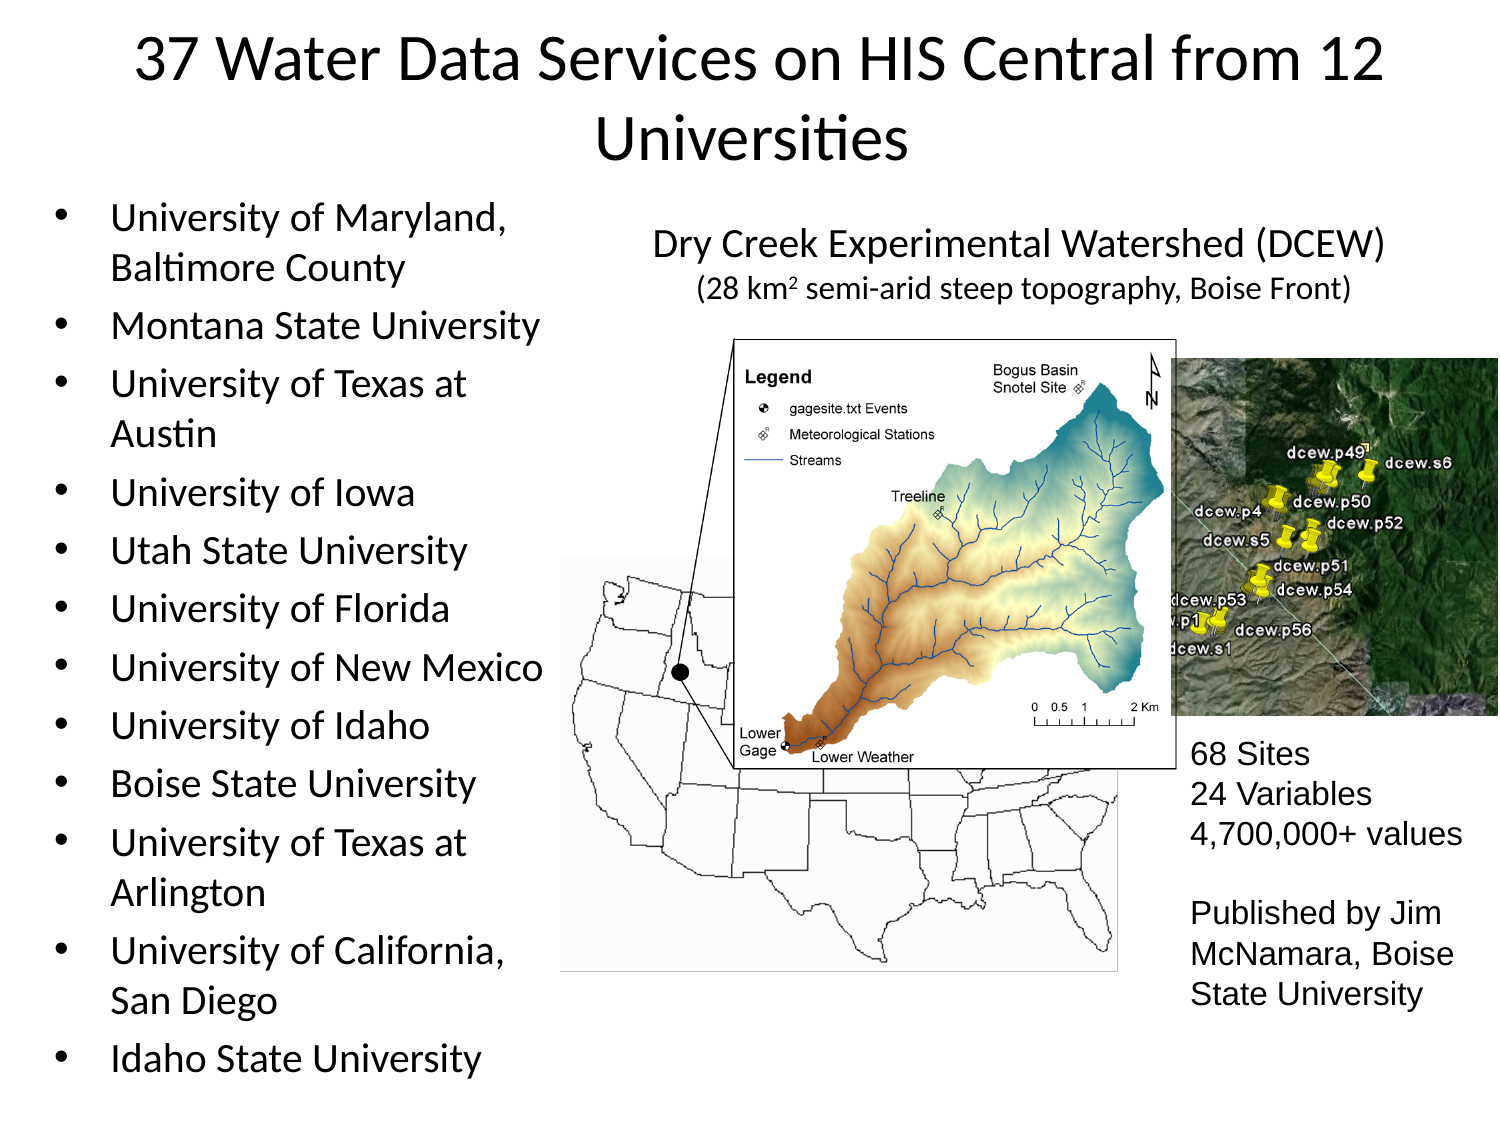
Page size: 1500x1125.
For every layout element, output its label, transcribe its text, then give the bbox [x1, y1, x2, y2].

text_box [548, 210, 1500, 1023]
list University of Maryland, Baltimore County Montana State University University of Texas at Austin University of Iowa Utah State University University of Florida University of New Mexico University of Idaho Boise State University University of Texas at Arlington University of California, San Diego Idaho State University [39, 181, 589, 1125]
title 37 Water Data Services on HIS Central from 12 Universities [77, 0, 1428, 188]
